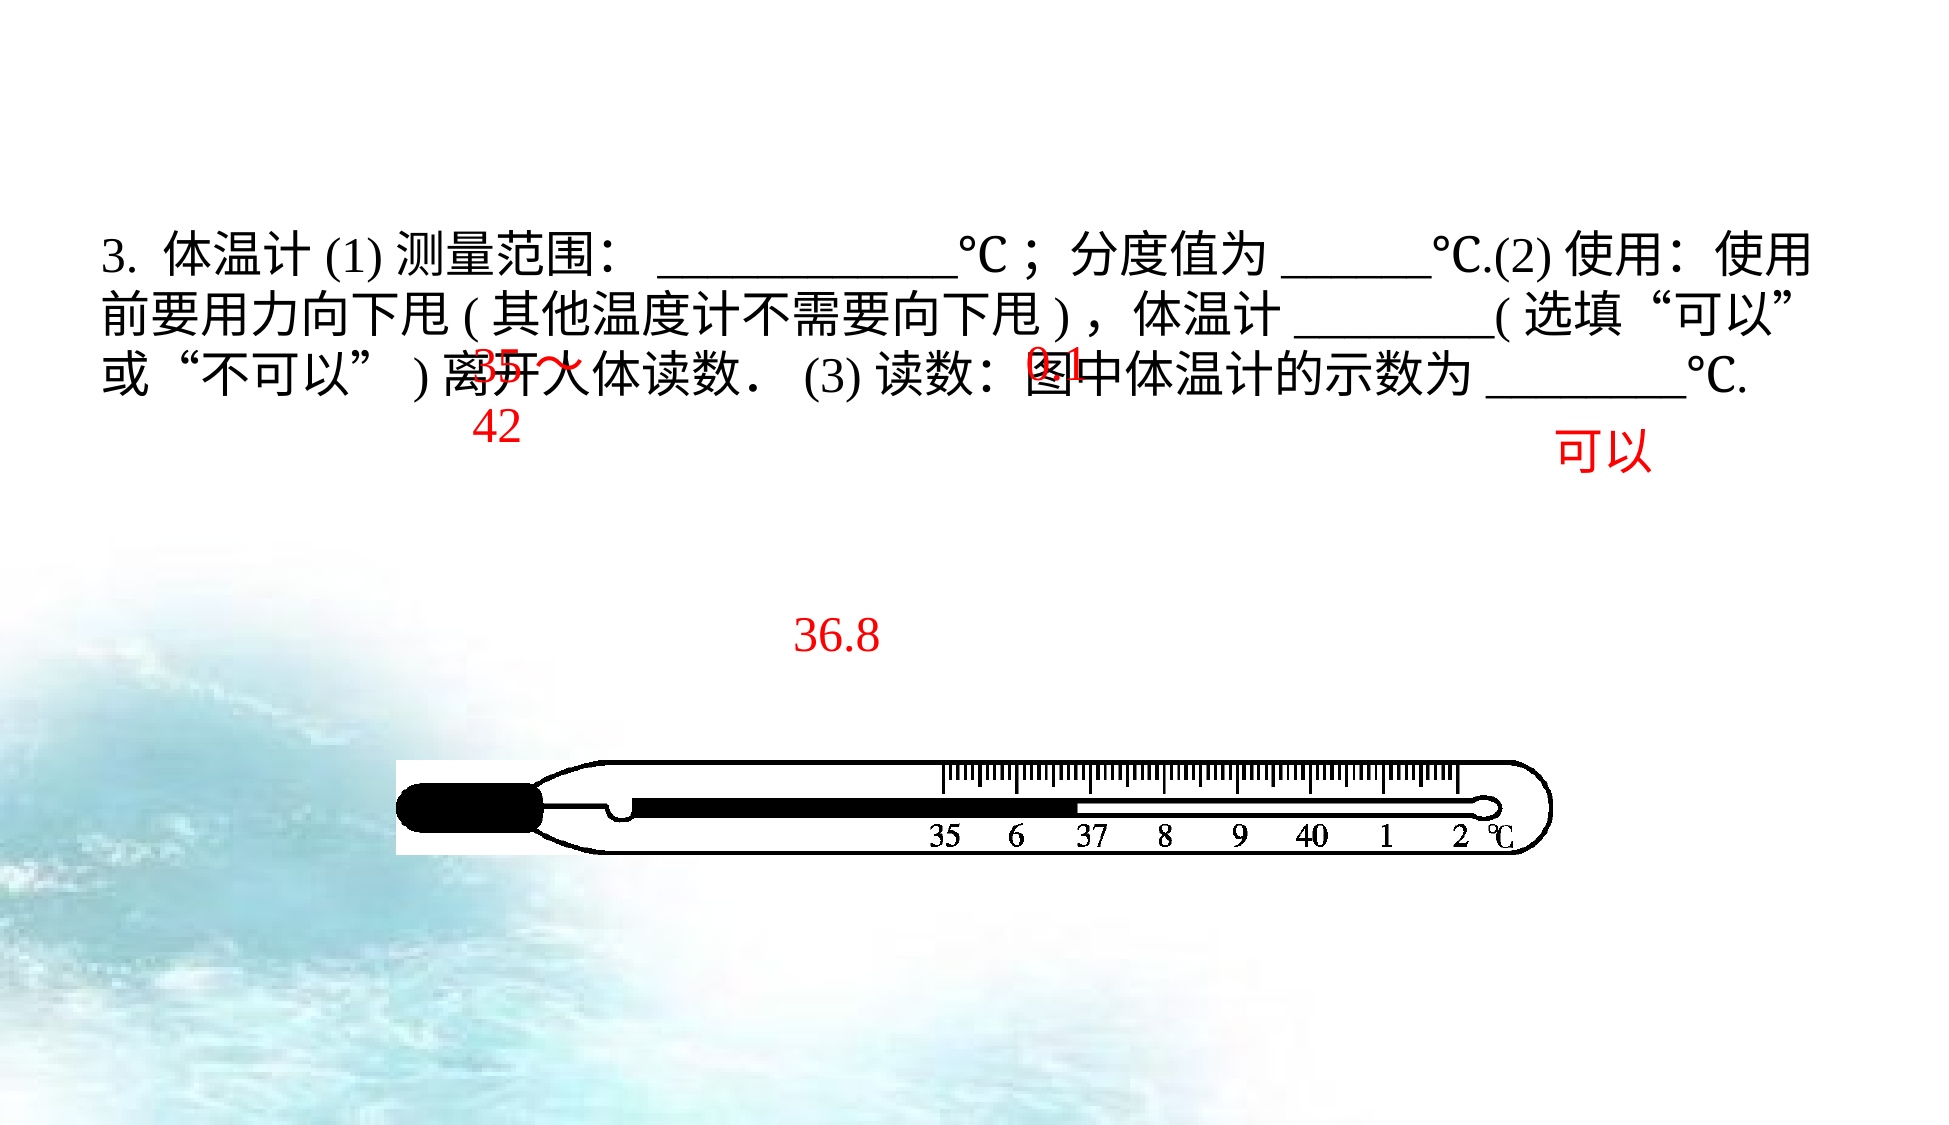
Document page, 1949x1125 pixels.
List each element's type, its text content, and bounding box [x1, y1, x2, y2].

text_box 可以 [1538, 412, 1690, 487]
text_box 36.8 [778, 593, 907, 669]
text_box 0.1 [1010, 323, 1119, 398]
text_box 35～42 [457, 325, 660, 460]
picture [0, 0, 1949, 1125]
text_box 3. 体温计(1)测量范围：____________℃；分度值为______℃.(2)使用：使用前要用力向下甩(其他温度计不需要向下甩)，体温计________(选填“可以”或“不可以”)离开人体读数．(3)读数：图中体温计的示数为________℃. [86, 215, 1863, 500]
